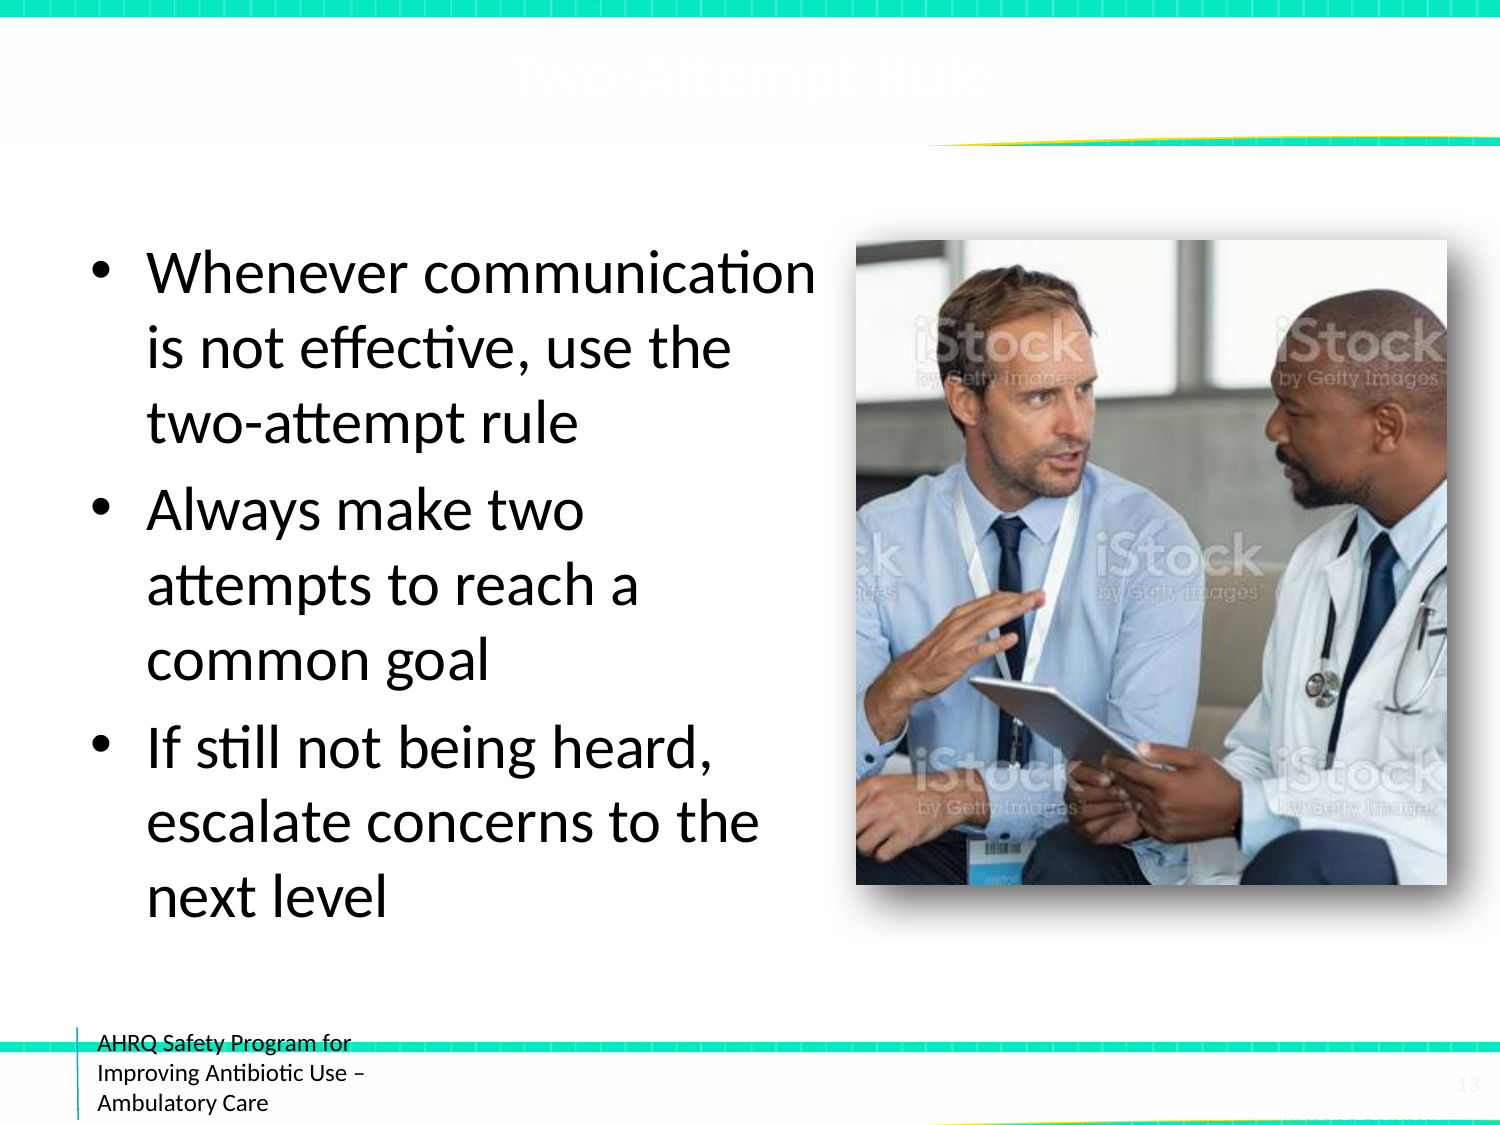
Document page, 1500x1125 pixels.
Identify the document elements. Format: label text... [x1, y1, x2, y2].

picture [143, 1042, 153, 1049]
picture [332, 1042, 339, 1049]
list Whenever communication is not effective, use the two-attempt rule Always make two attempts to reach a common goal If still not being heard, escalate concerns to the next level [75, 223, 838, 1000]
picture [0, 1042, 1500, 1125]
title Two-Attempt Rule [75, 5, 1425, 138]
picture [254, 1042, 261, 1049]
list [855, 240, 1447, 885]
picture [0, 0, 1500, 146]
